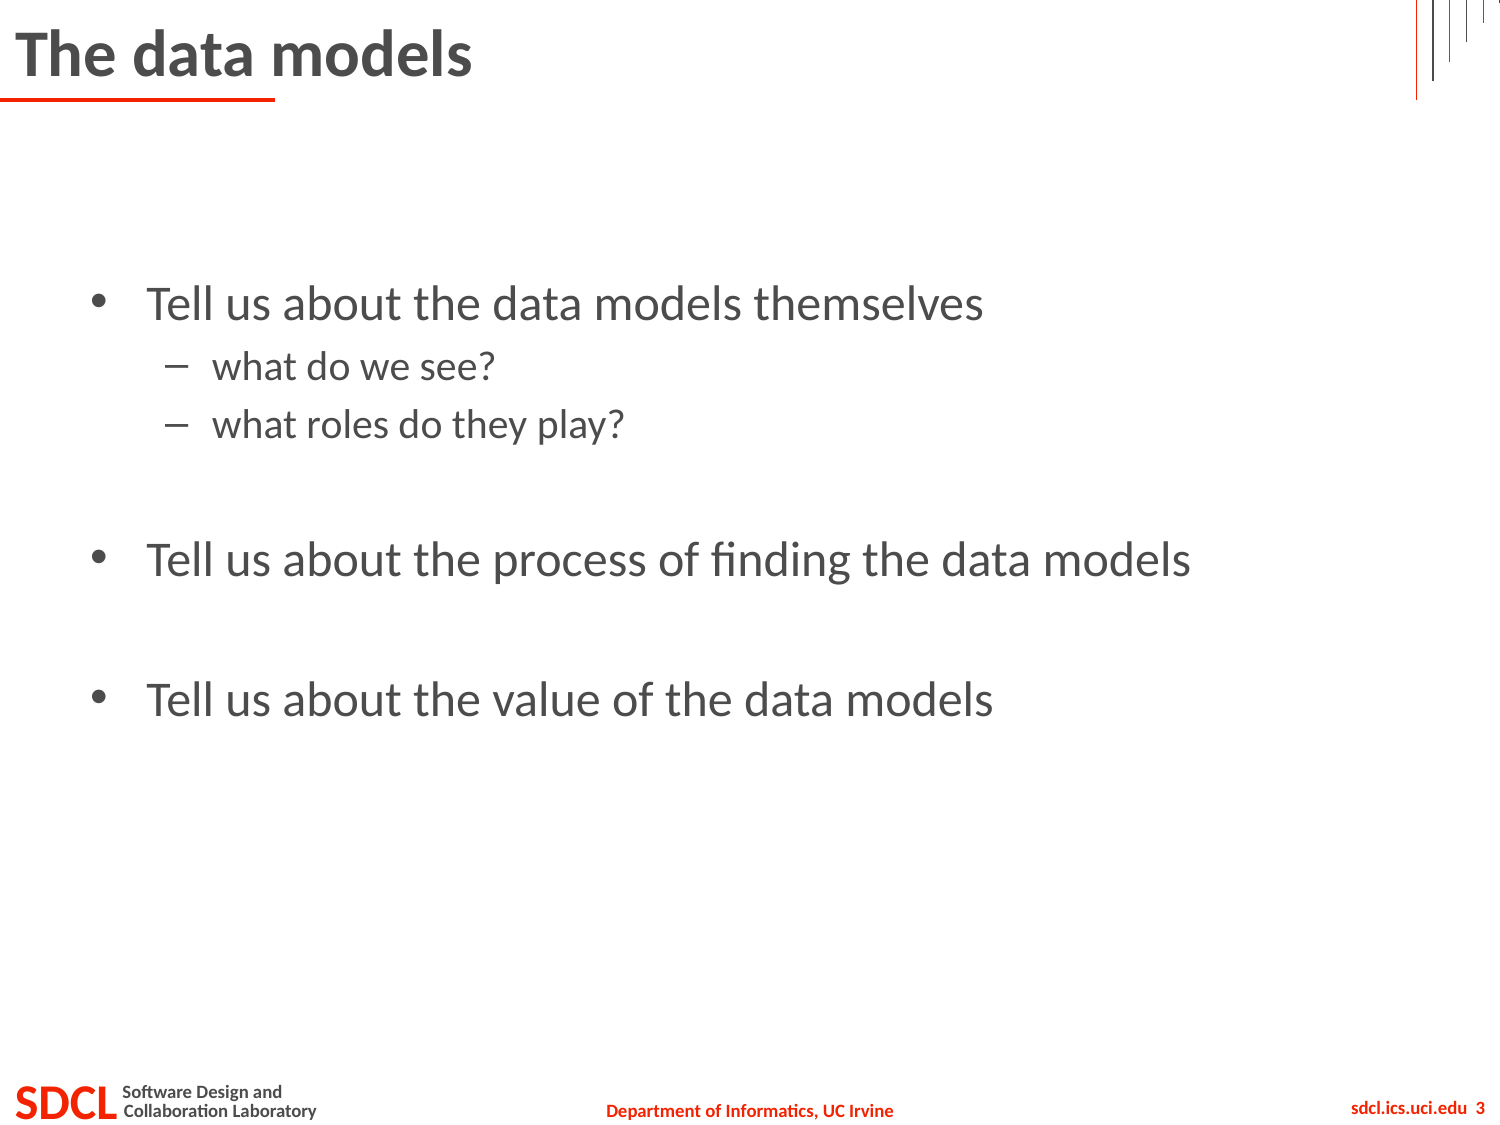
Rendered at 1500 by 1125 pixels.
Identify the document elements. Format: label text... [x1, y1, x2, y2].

title The data models [0, 0, 1350, 100]
list Tell us about the data models themselves what do we see? what roles do they play? Tell us about the process of finding the data models Tell us about the value of the data models [75, 262, 1417, 1005]
